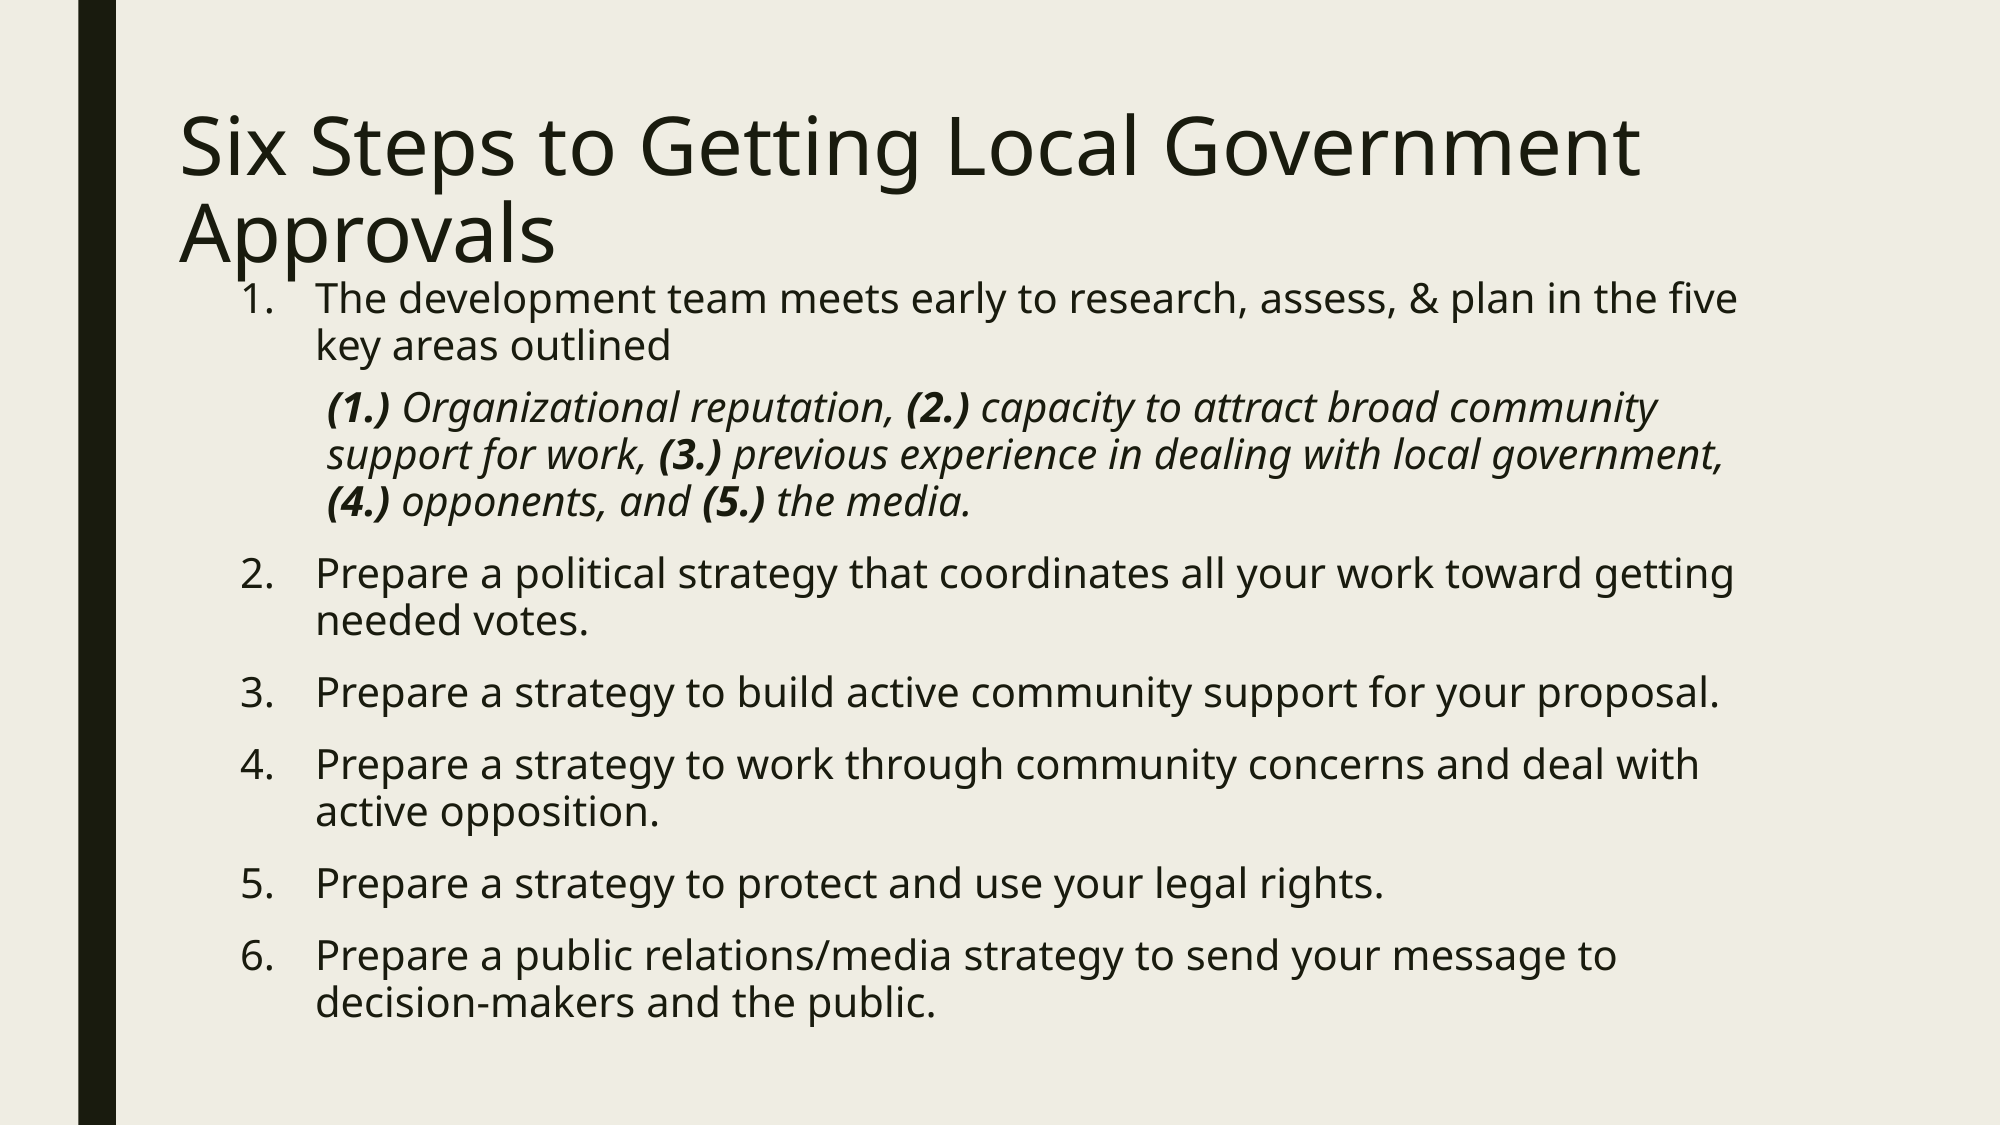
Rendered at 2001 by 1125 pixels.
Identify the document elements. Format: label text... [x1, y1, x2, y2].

list The development team meets early to research, assess, & plan in the five key areas outlined (1.) Organizational reputation, (2.) capacity to attract broad community support for work, (3.) previous experience in dealing with local government, (4.) opponents, and (5.) the media. Prepare a political strategy that coordinates all your work toward getting needed votes. Prepare a strategy to build active community support for your proposal. Prepare a strategy to work through community concerns and deal with active opposition. Prepare a strategy to protect and use your legal rights. Prepare a public relations/media strategy to send your message to decision-makers and the public. [225, 268, 1800, 857]
title Six Steps to Getting Local Government Approvals [164, 98, 1933, 343]
